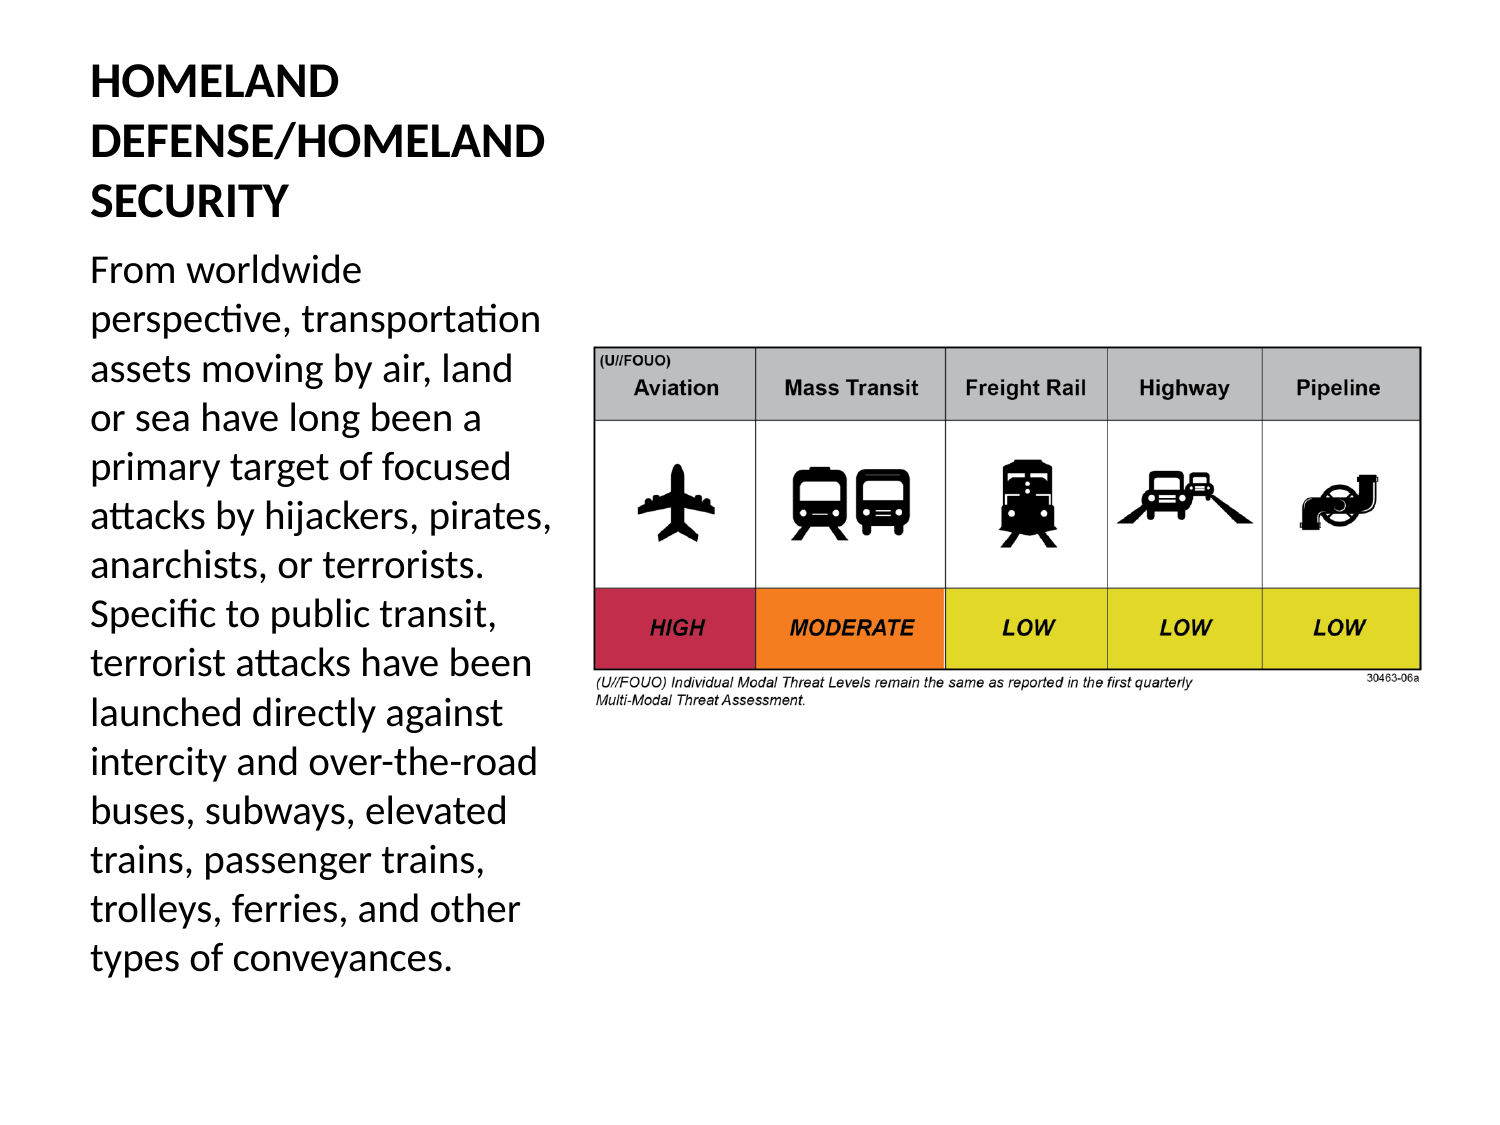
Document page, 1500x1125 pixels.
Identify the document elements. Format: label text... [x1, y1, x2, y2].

list From worldwide perspective, transportation assets moving by air, land or sea have long been a primary target of focused attacks by hijackers, pirates, anarchists, or terrorists. Specific to public transit, terrorist attacks have been launched directly against intercity and over-the-road buses, subways, elevated trains, passenger trains, trolleys, ferries, and other types of conveyances. [75, 235, 569, 1005]
title HOMELAND DEFENSE/HOMELAND SECURITY [75, 44, 569, 235]
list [586, 339, 1426, 710]
